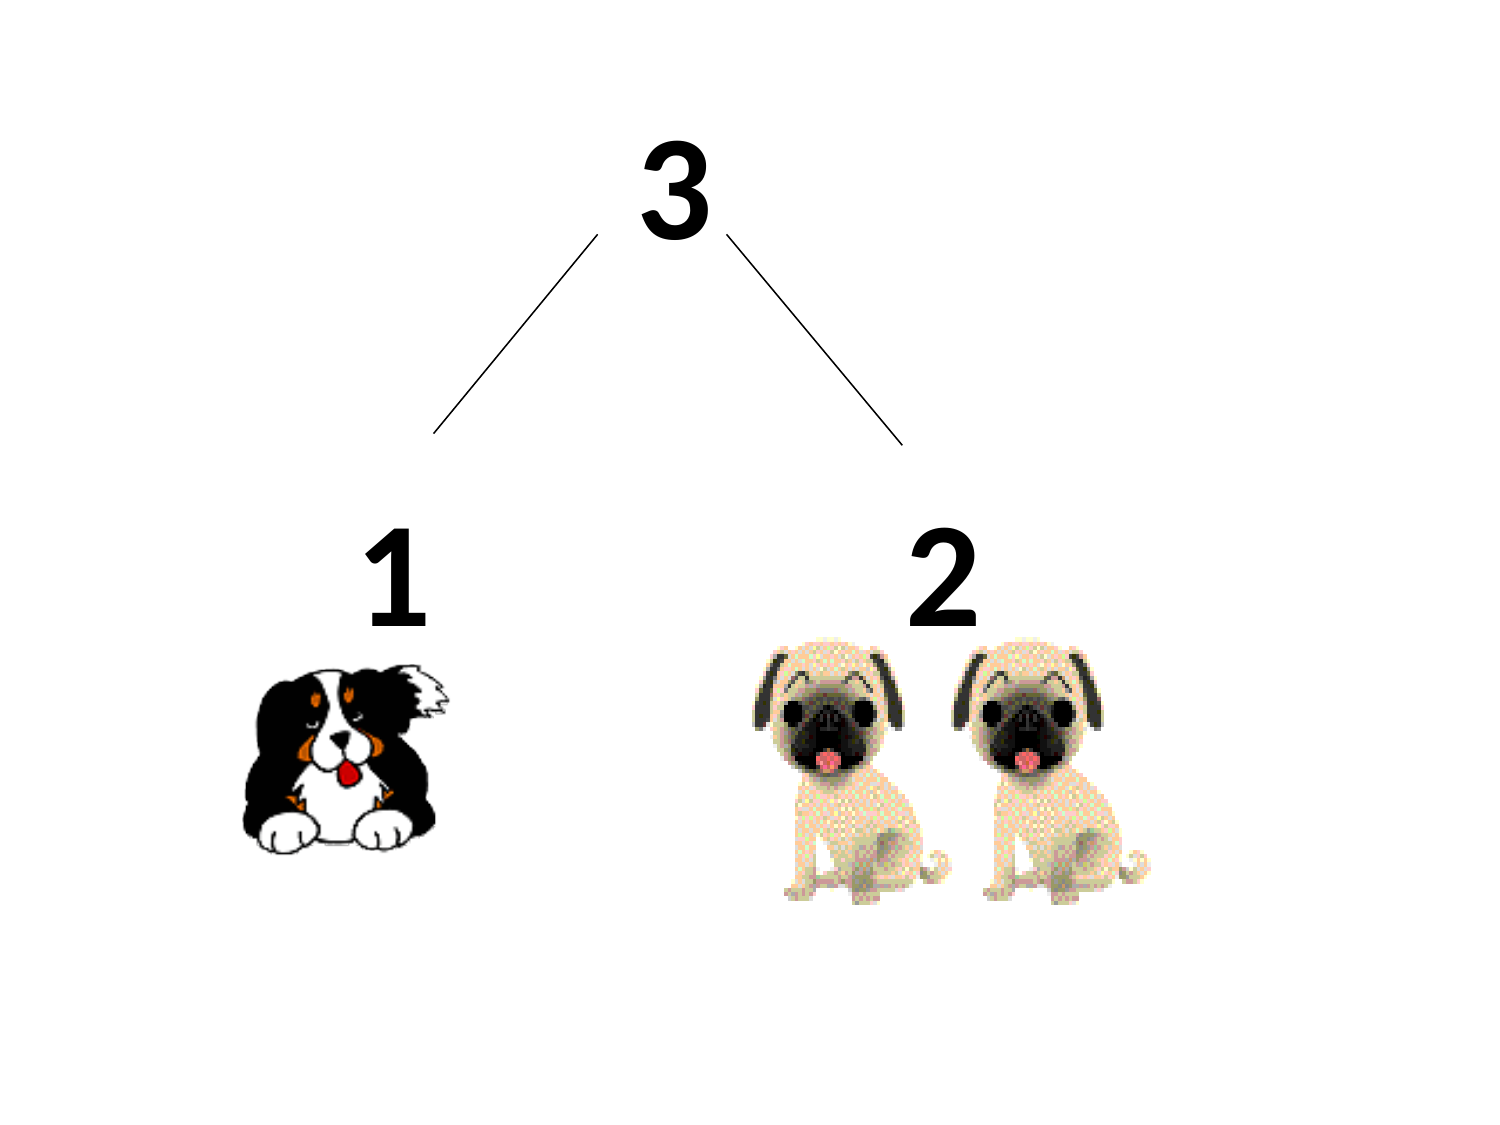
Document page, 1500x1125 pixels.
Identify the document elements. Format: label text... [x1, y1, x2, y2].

picture [198, 609, 481, 880]
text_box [415, 251, 616, 417]
text_box 1 [340, 468, 447, 607]
text_box 3 [621, 81, 728, 277]
text_box 2 [890, 468, 984, 619]
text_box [708, 251, 921, 428]
picture [737, 620, 1162, 918]
